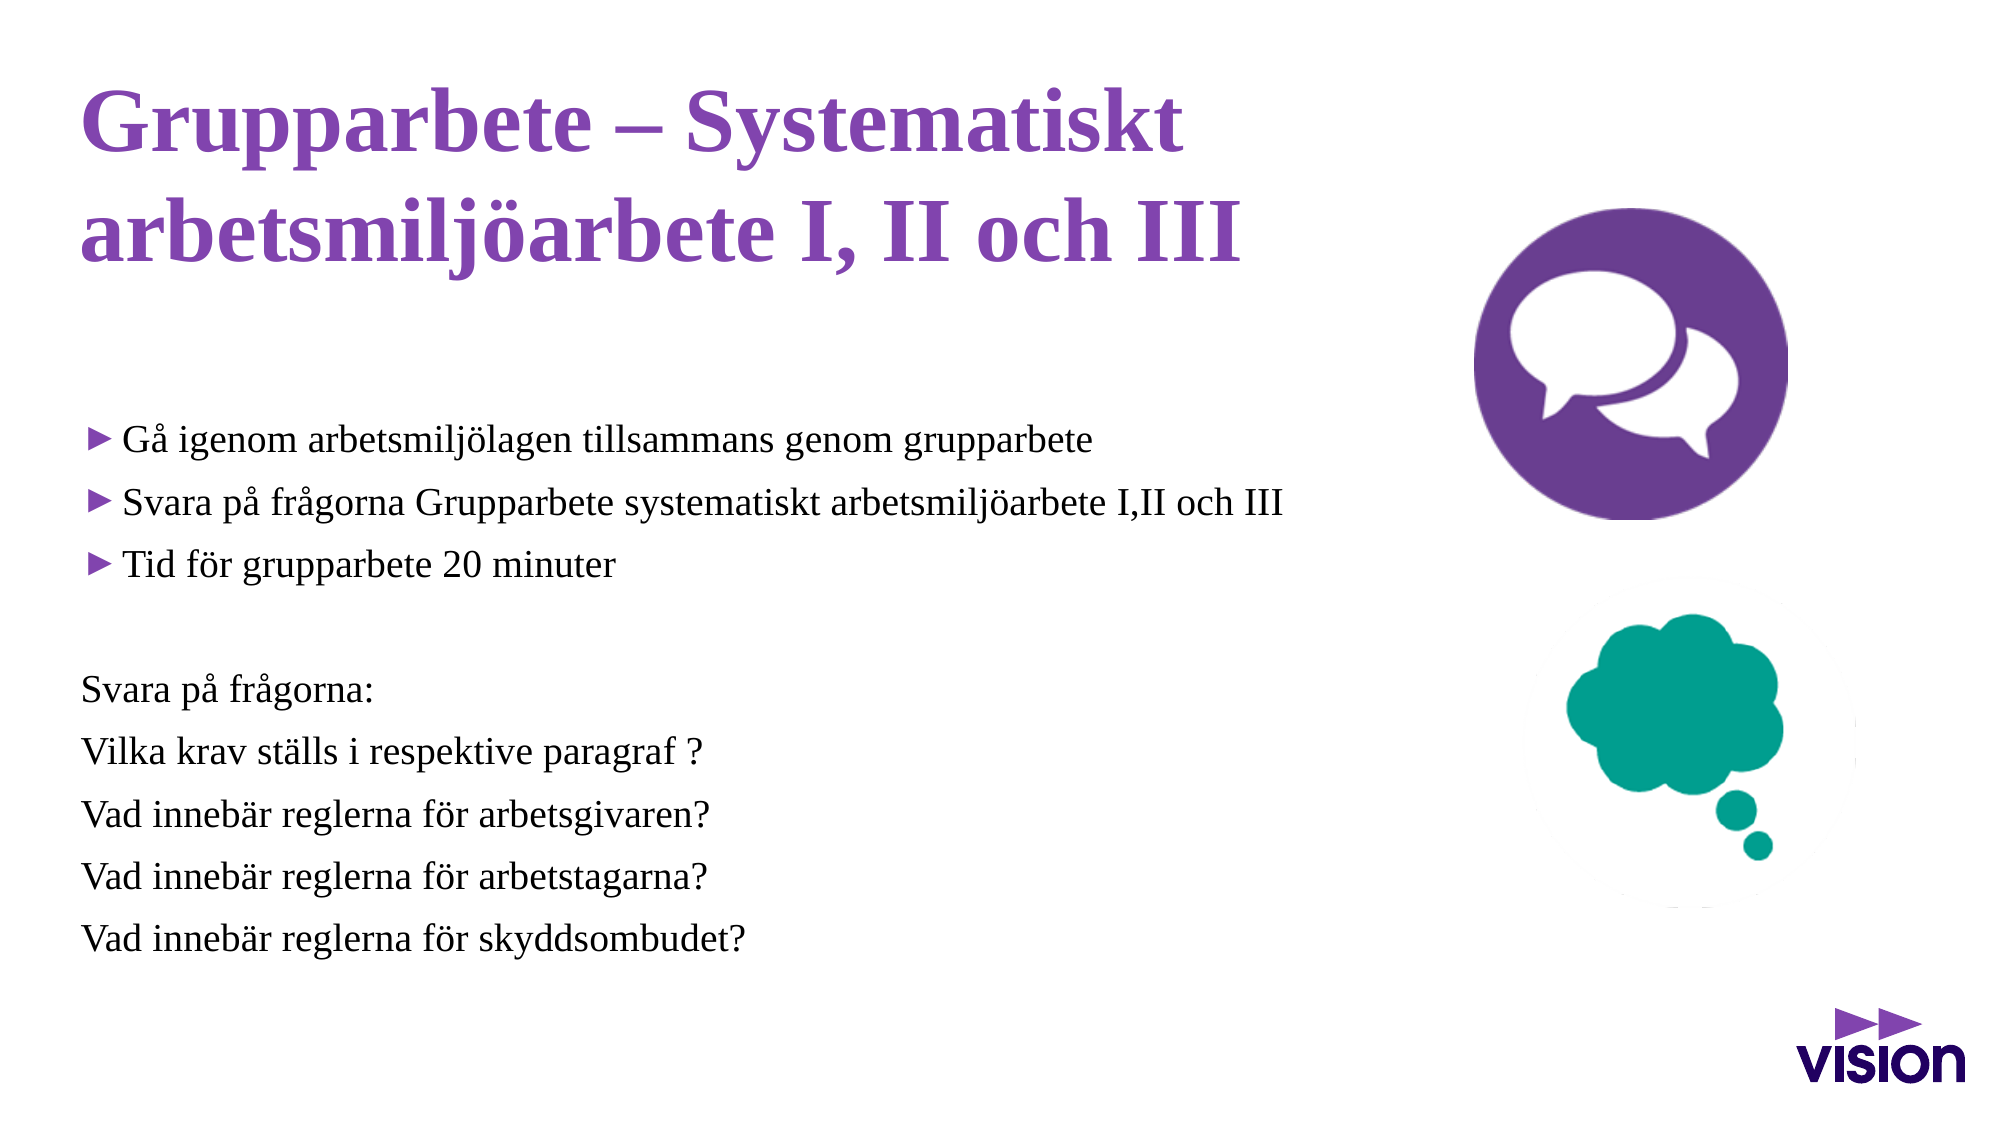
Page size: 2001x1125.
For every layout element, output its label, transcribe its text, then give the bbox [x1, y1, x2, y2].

list Gå igenom arbetsmiljölagen tillsammans genom grupparbete Svara på frågorna Grupparbete systematiskt arbetsmiljöarbete I,II och III Tid för grupparbete 20 minuter Svara på frågorna: Vilka krav ställs i respektive paragraf ? Vad innebär reglerna för arbetsgivaren? Vad innebär reglerna för arbetstagarna? Vad innebär reglerna för skyddsombudet? [80, 413, 1591, 964]
title Grupparbete – Systematiskt arbetsmiljöarbete I, II och III [79, 59, 1674, 274]
picture [1474, 208, 1788, 520]
picture [1522, 576, 1856, 908]
